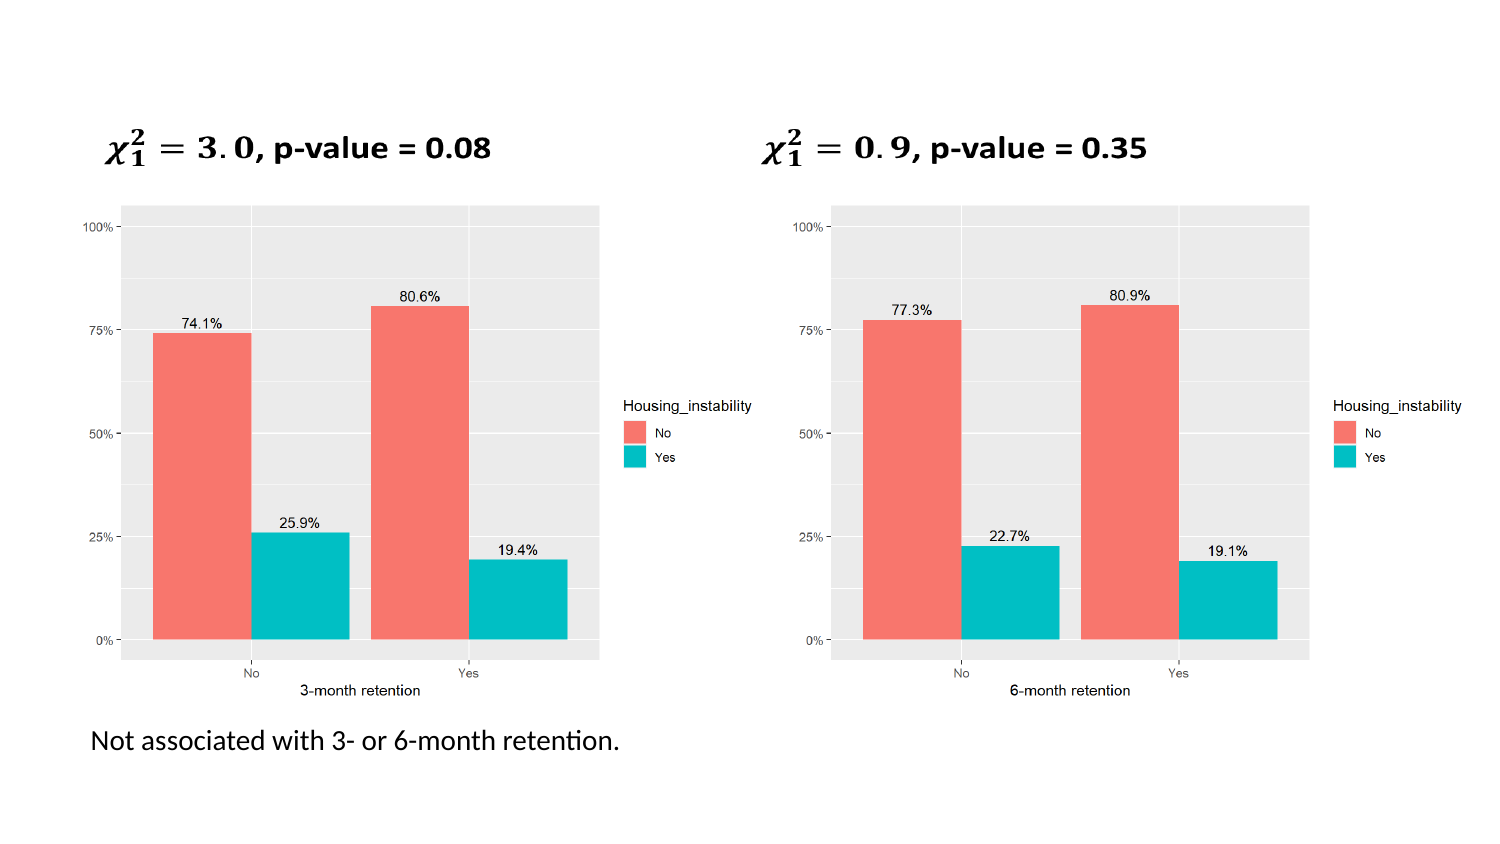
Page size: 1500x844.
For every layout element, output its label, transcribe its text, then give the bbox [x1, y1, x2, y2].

list [750, 83, 1388, 186]
picture [55, 198, 1477, 706]
text_box Not associated with 3- or 6-month retention. [79, 719, 1378, 817]
list [93, 83, 729, 186]
